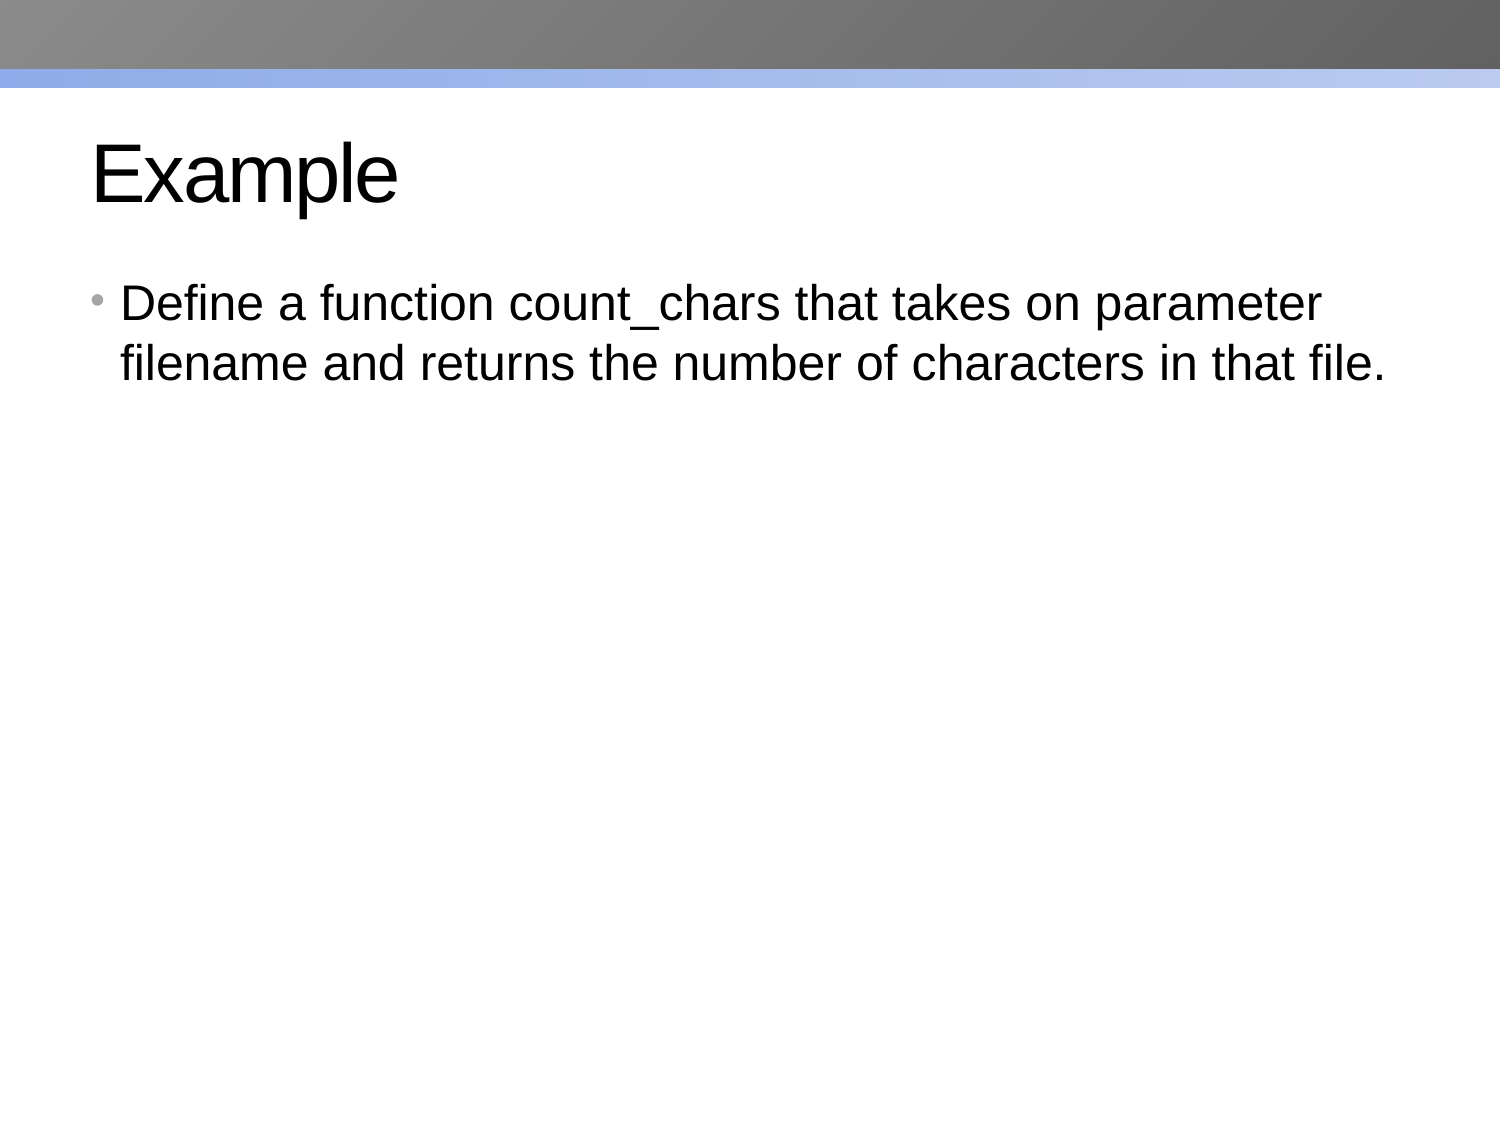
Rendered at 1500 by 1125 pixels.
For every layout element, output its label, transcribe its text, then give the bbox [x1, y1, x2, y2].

list Define a function count_chars that takes on parameter filename and returns the number of characters in that file. [75, 262, 1425, 1063]
title Example [75, 87, 1425, 250]
